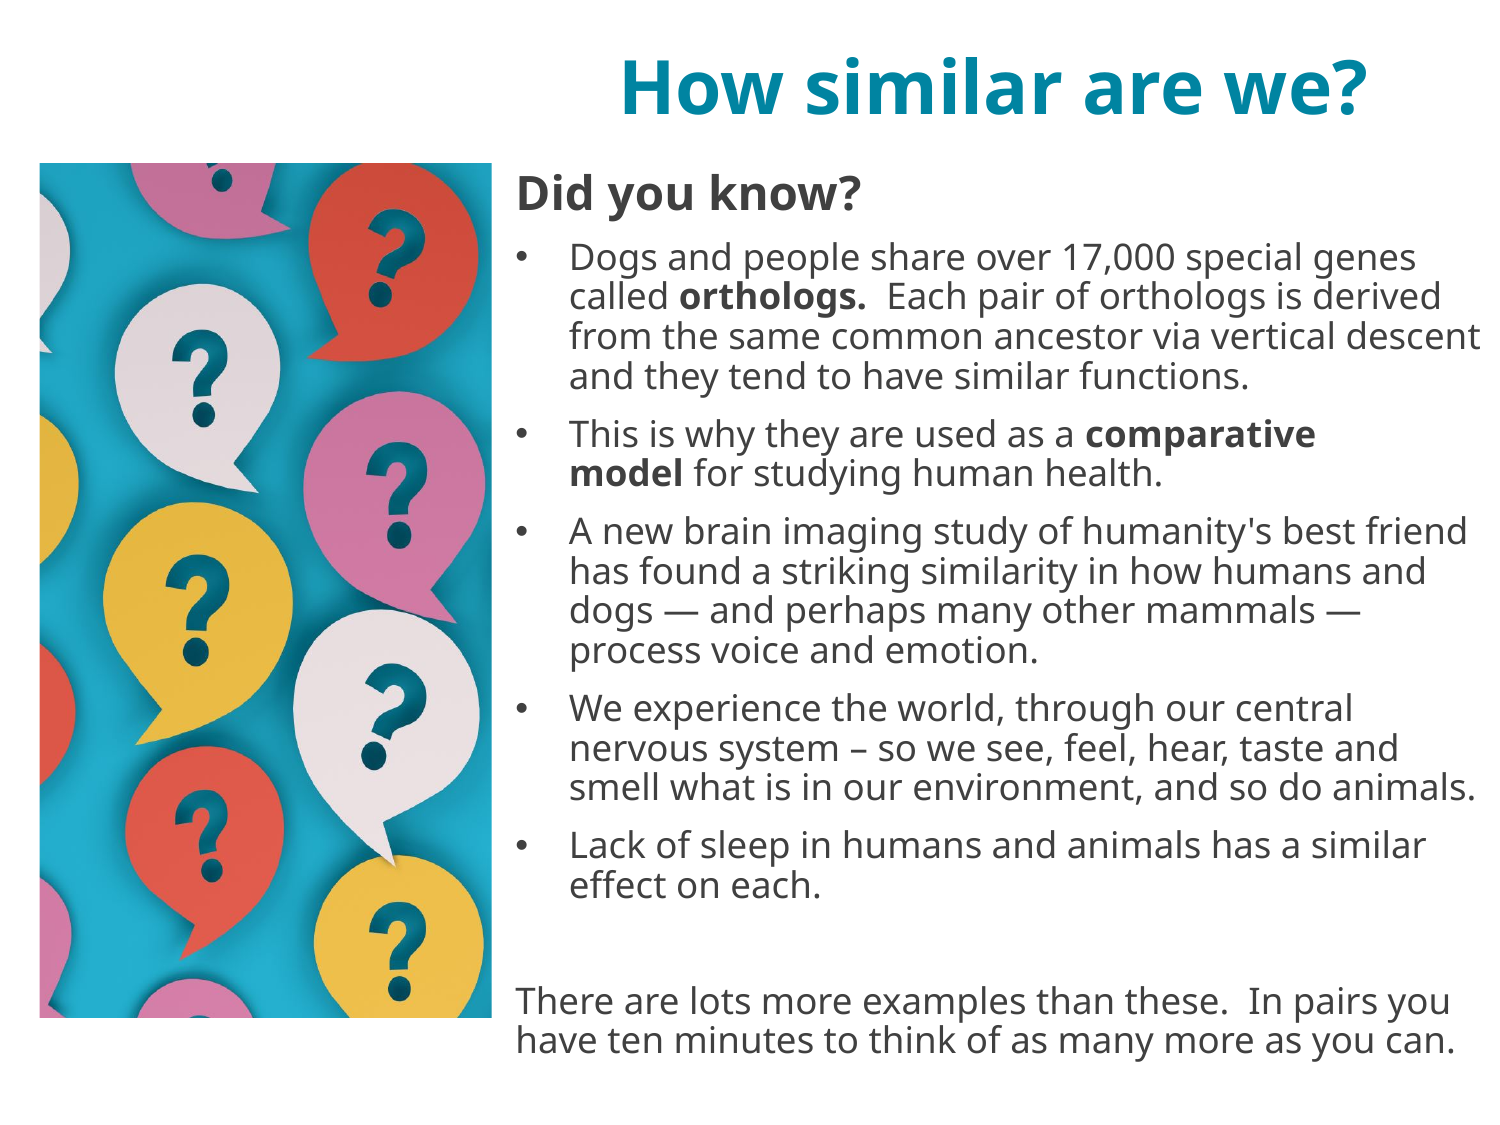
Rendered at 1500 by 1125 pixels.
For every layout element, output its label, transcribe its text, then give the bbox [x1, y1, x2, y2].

title How similar are we? [519, 29, 1488, 137]
picture [39, 163, 492, 1018]
subtitle Did you know? Dogs and people share over 17,000 special genes called orthologs. Each pair of orthologs is derived from the same common ancestor via vertical descent and they tend to have similar functions. This is why they are used as a comparative model for studying human health. A new brain imaging study of humanity's best friend has found a striking similarity in how humans and dogs — and perhaps many other mammals — process voice and emotion. We experience the world, through our central nervous system – so we see, feel, hear, taste and smell what is in our environment, and so do animals. Lack of sleep in humans and animals has a similar effect on each. There are lots more examples than these. In pairs you have ten minutes to think of as many more as you can. [504, 163, 1500, 1113]
